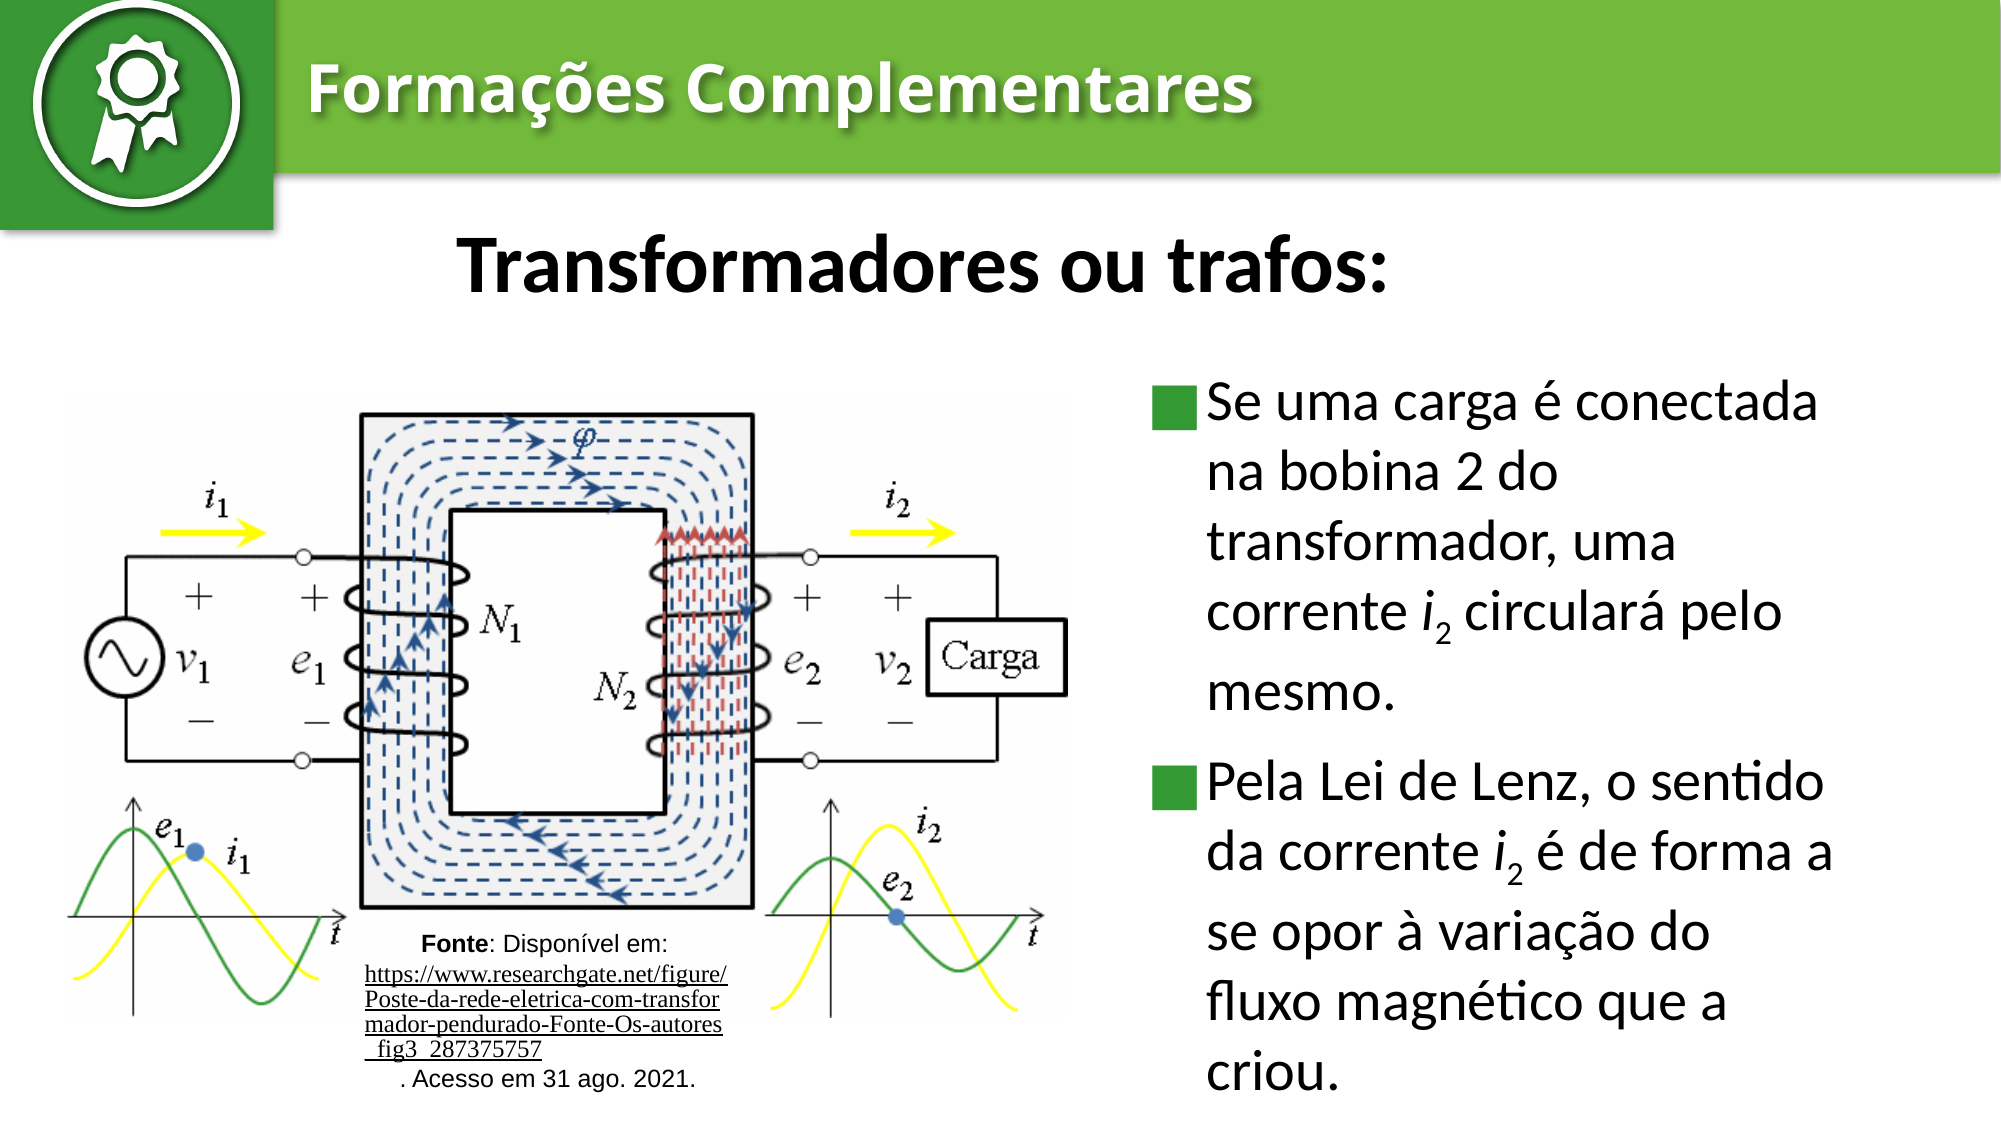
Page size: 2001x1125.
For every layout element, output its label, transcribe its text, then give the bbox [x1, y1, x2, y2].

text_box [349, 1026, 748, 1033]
picture [67, 393, 1068, 1018]
text_box Se uma carga é conectada na bobina 2 do transformador, uma corrente i2 circulará pelo mesmo. Pela Lei de Lenz, o sentido da corrente i2 é de forma a se opor à variação do fluxo magnético que a criou. [1132, 354, 1851, 1110]
picture [33, 0, 240, 207]
text_box Transformadores ou trafos: [173, 138, 1674, 380]
